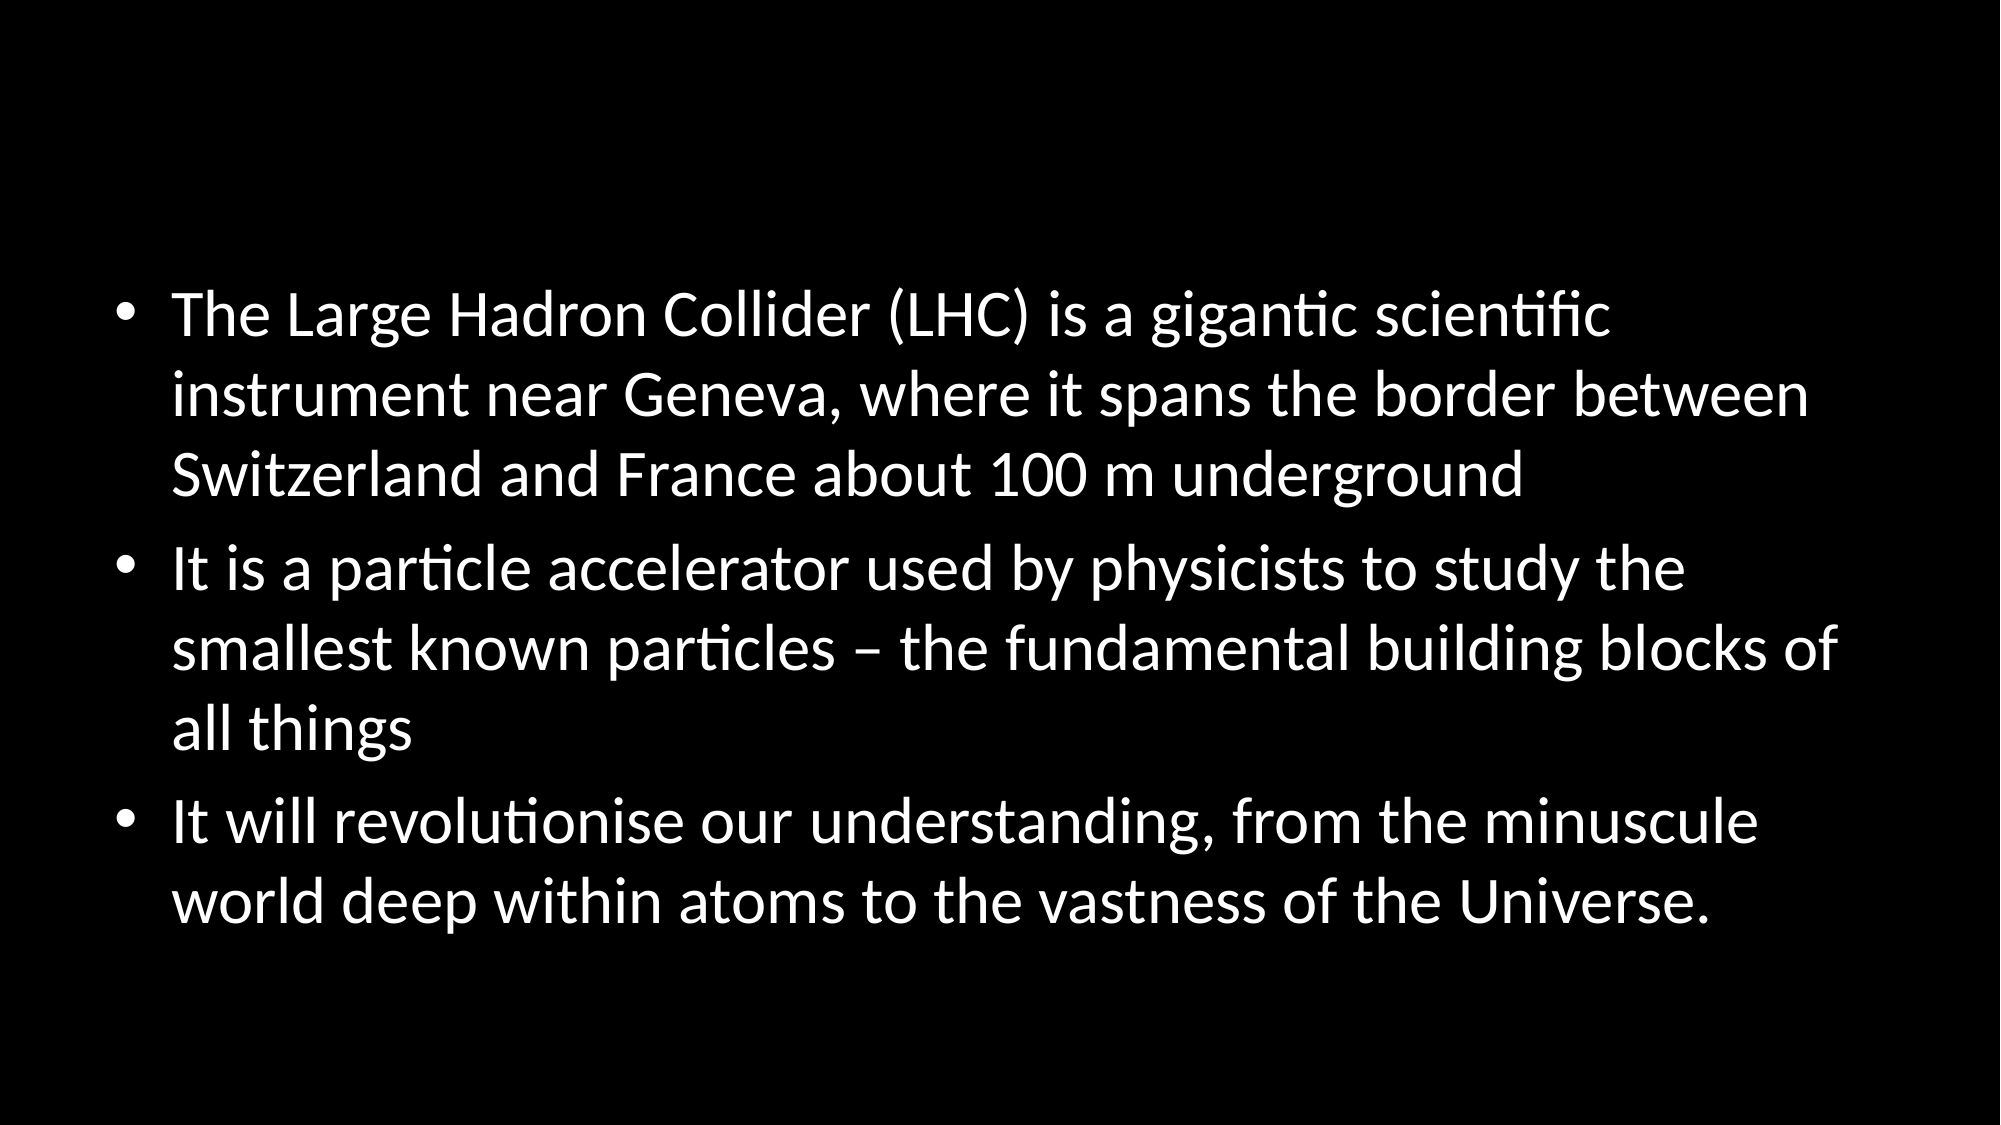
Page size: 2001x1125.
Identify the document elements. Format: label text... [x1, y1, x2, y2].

list The Large Hadron Collider (LHC) is a gigantic scientific instrument near Geneva, where it spans the border between Switzerland and France about 100 m underground It is a particle accelerator used by physicists to study the smallest known particles – the fundamental building blocks of all things It will revolutionise our understanding, from the minuscule world deep within atoms to the vastness of the Universe. [99, 262, 1900, 1005]
